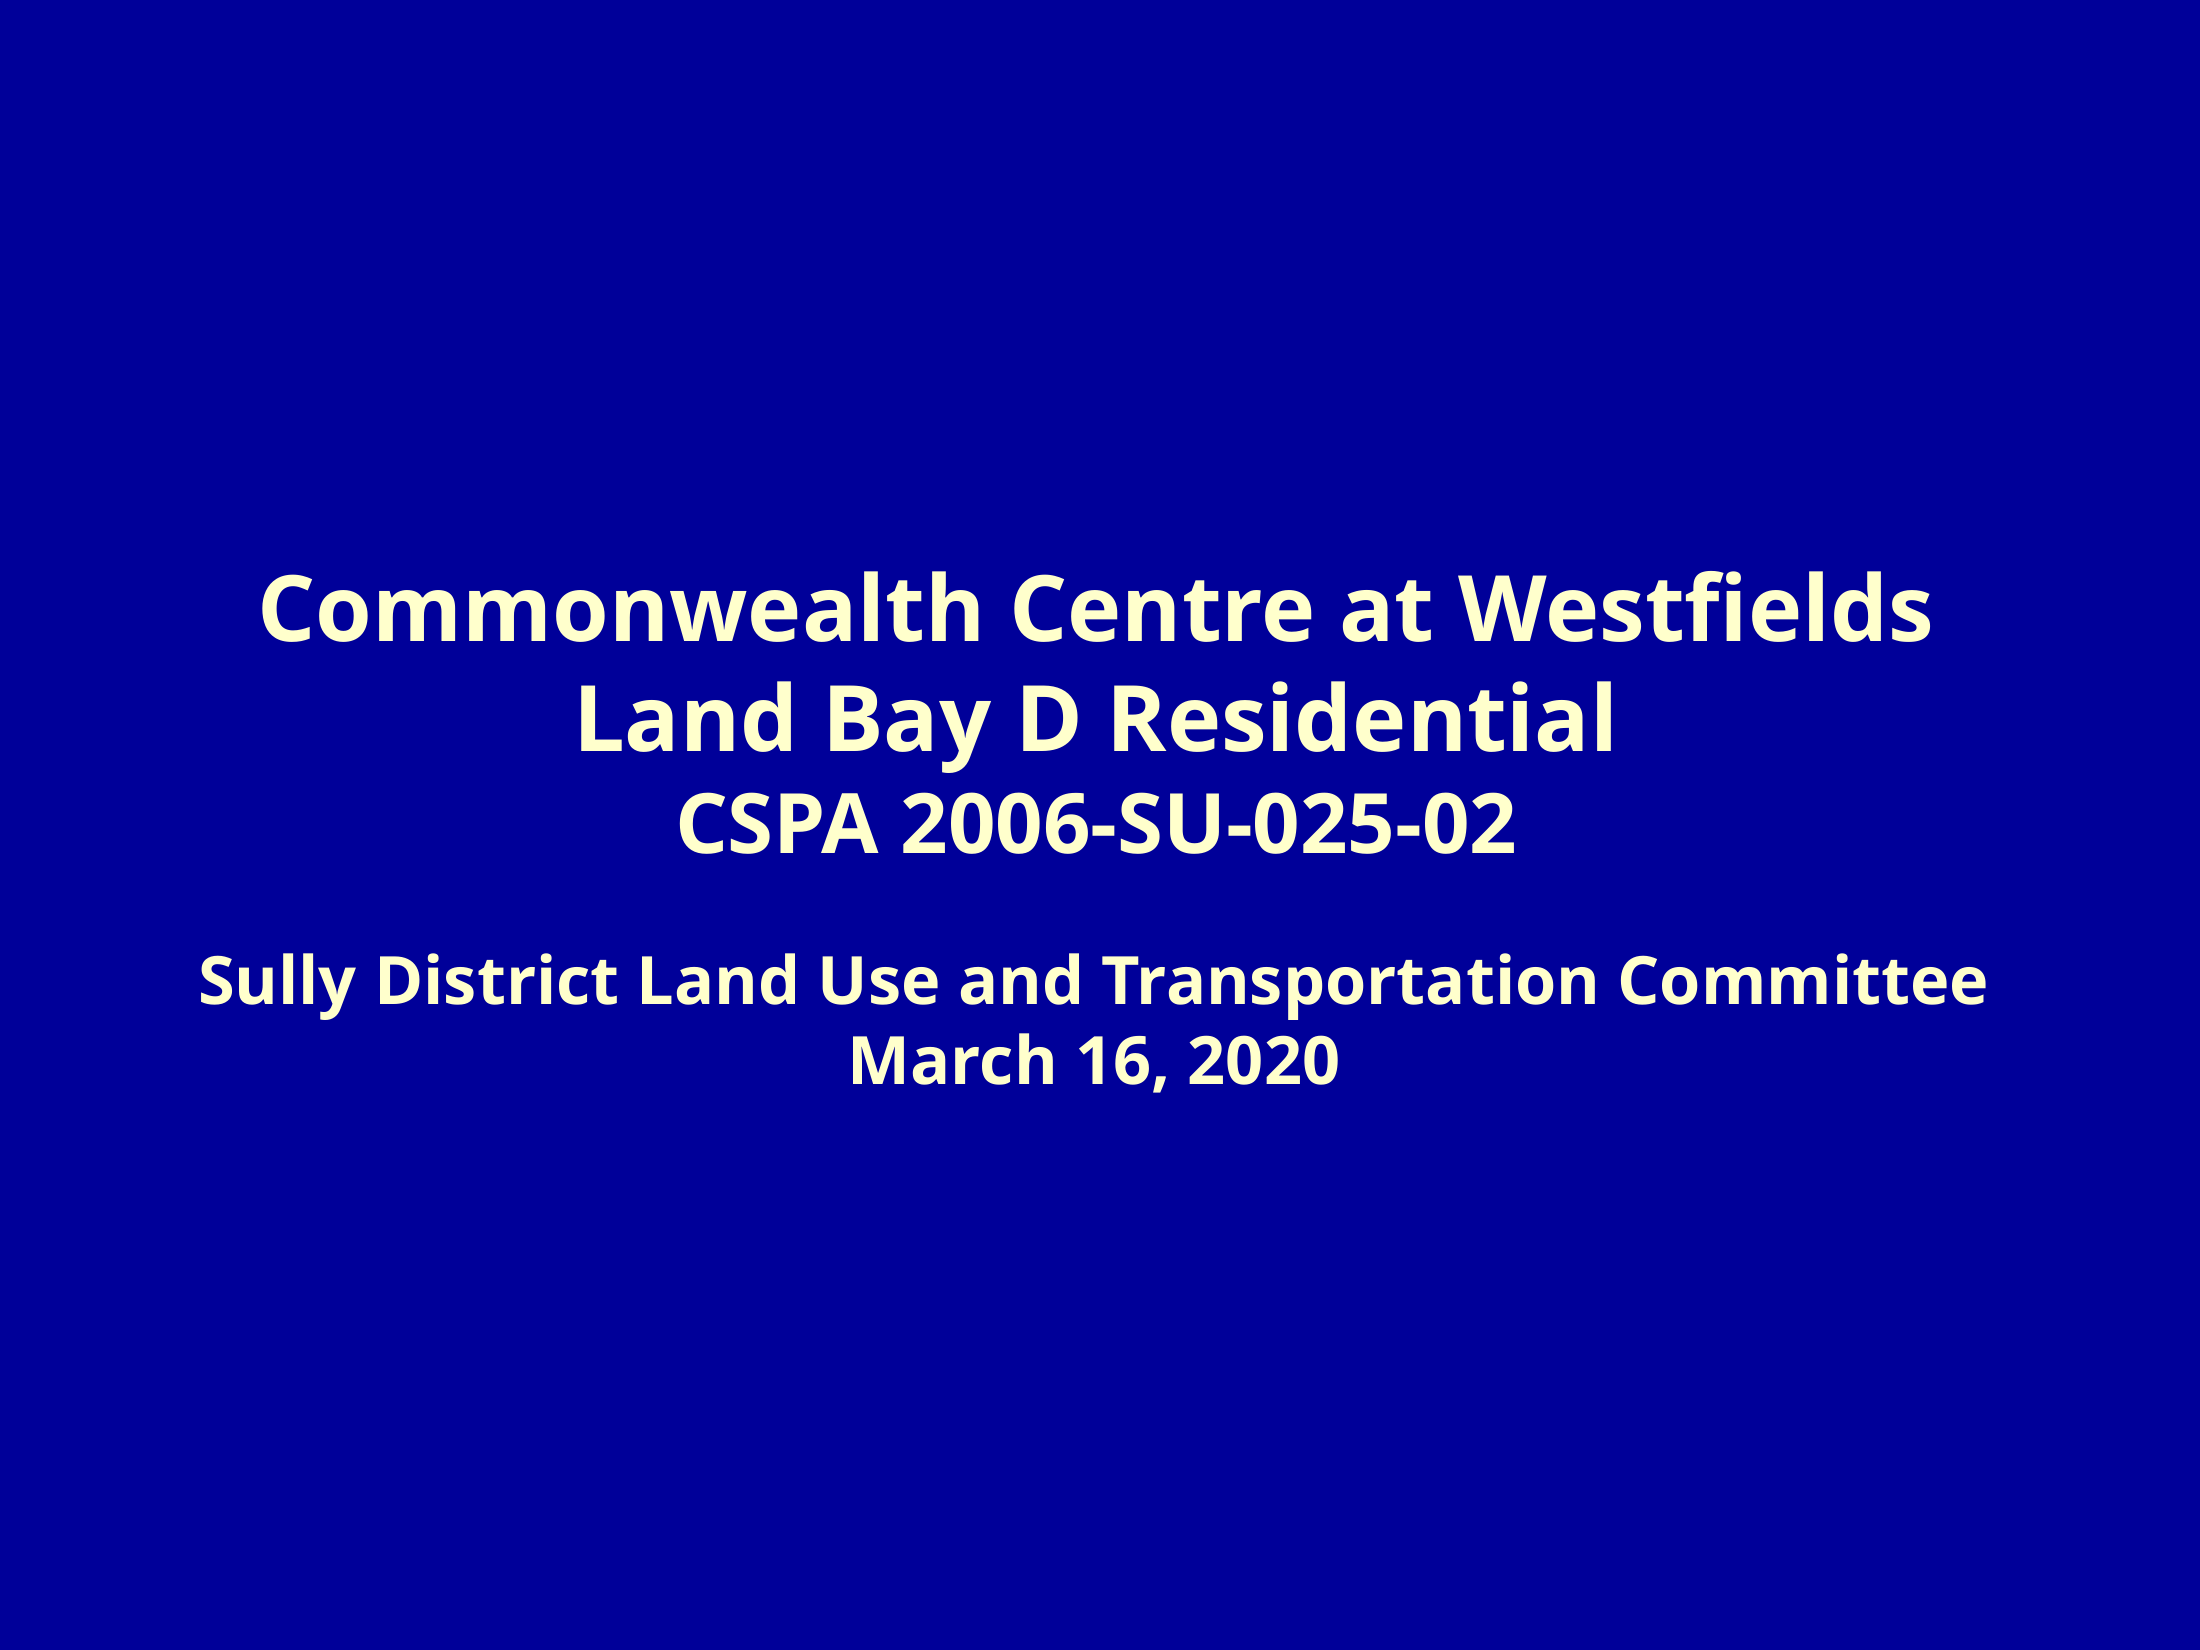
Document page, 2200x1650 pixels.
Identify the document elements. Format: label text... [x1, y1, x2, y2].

title Commonwealth Centre at Westfields Land Bay D Residential CSPA 2006-SU-025-02 [0, 549, 2197, 884]
subtitle Sully District Land Use and Transportation Committee March 16, 2020 [0, 937, 2195, 1100]
